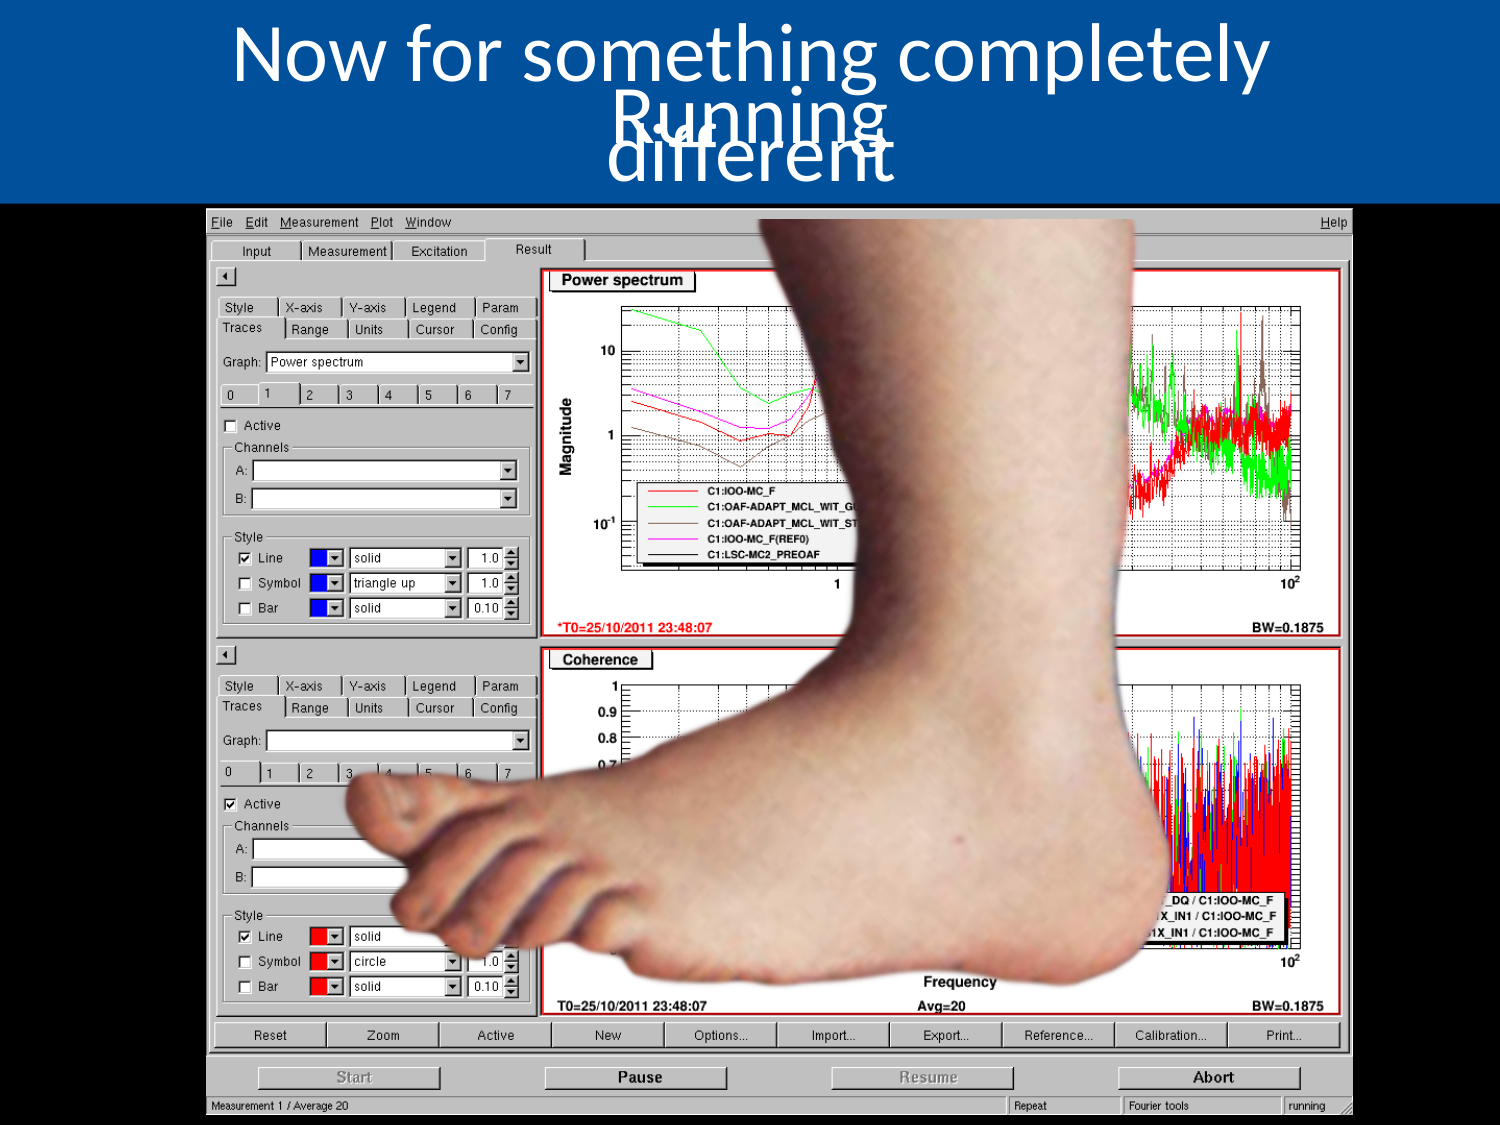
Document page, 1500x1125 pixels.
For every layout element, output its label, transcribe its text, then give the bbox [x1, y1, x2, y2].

title Running [75, 16, 1425, 204]
picture [206, 207, 1353, 1115]
text_box Now for something completely different [76, 4, 1427, 192]
